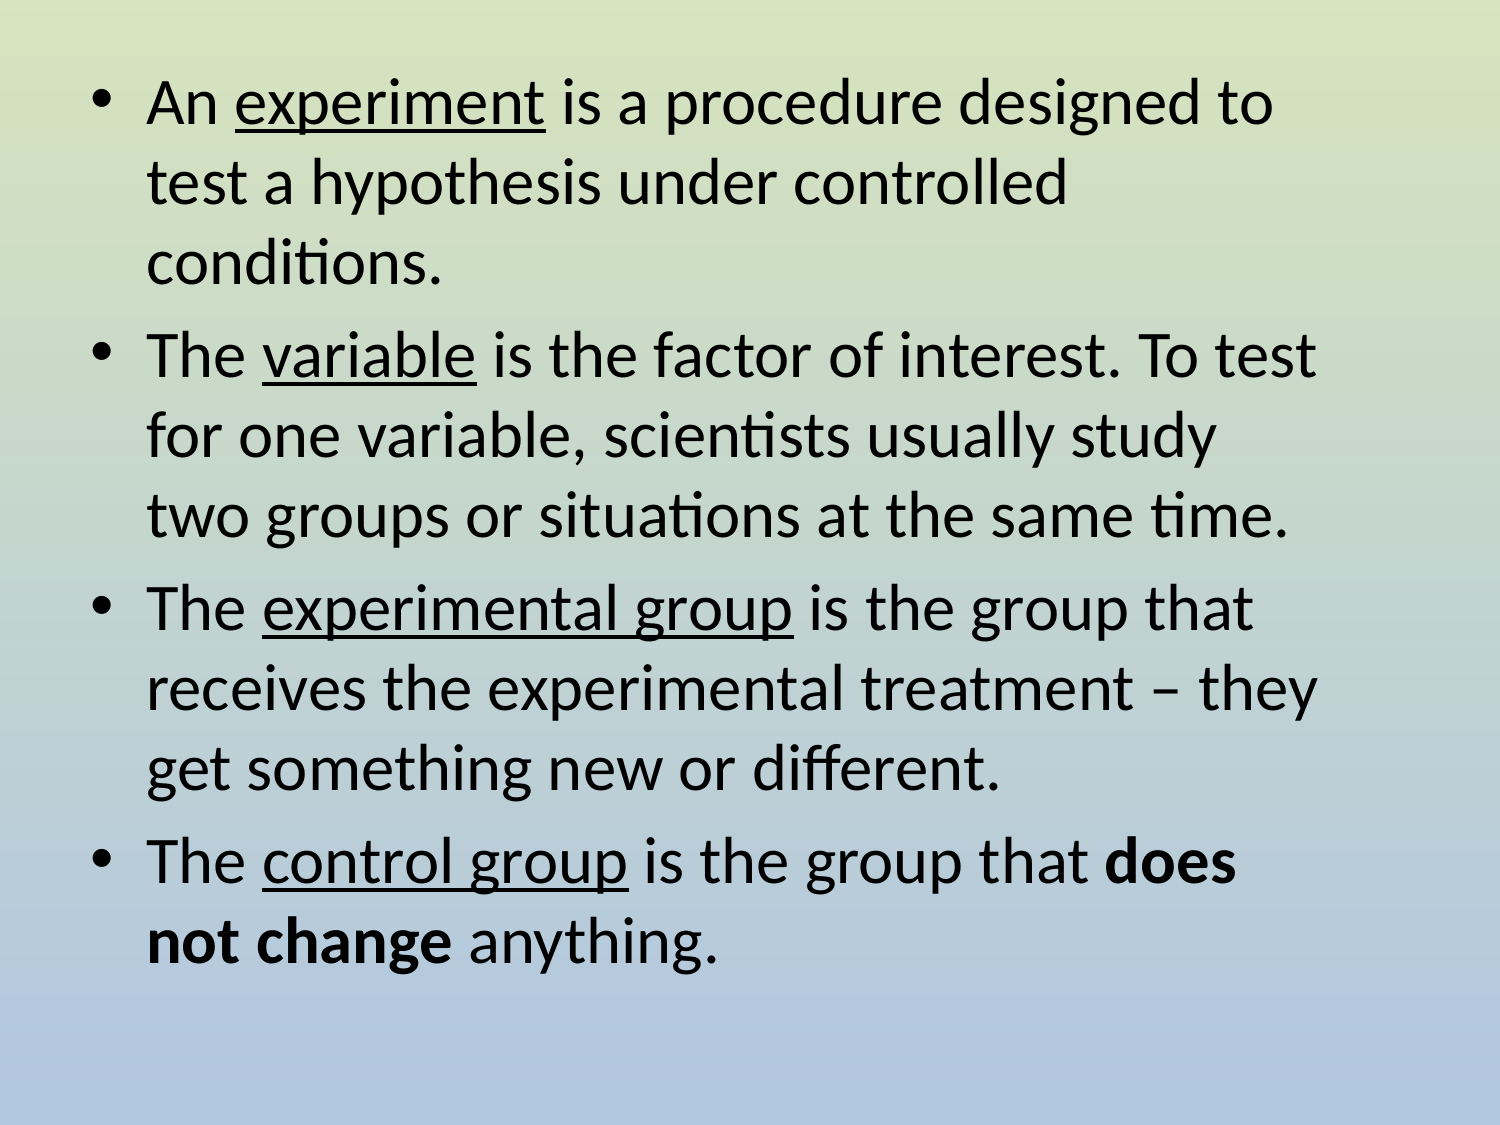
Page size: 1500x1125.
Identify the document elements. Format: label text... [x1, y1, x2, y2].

list An experiment is a procedure designed to test a hypothesis under controlled conditions. The variable is the factor of interest. To test for one variable, scientists usually study two groups or situations at the same time. The experimental group is the group that receives the experimental treatment – they get something new or different. The control group is the group that does not change anything. [75, 50, 1350, 1005]
